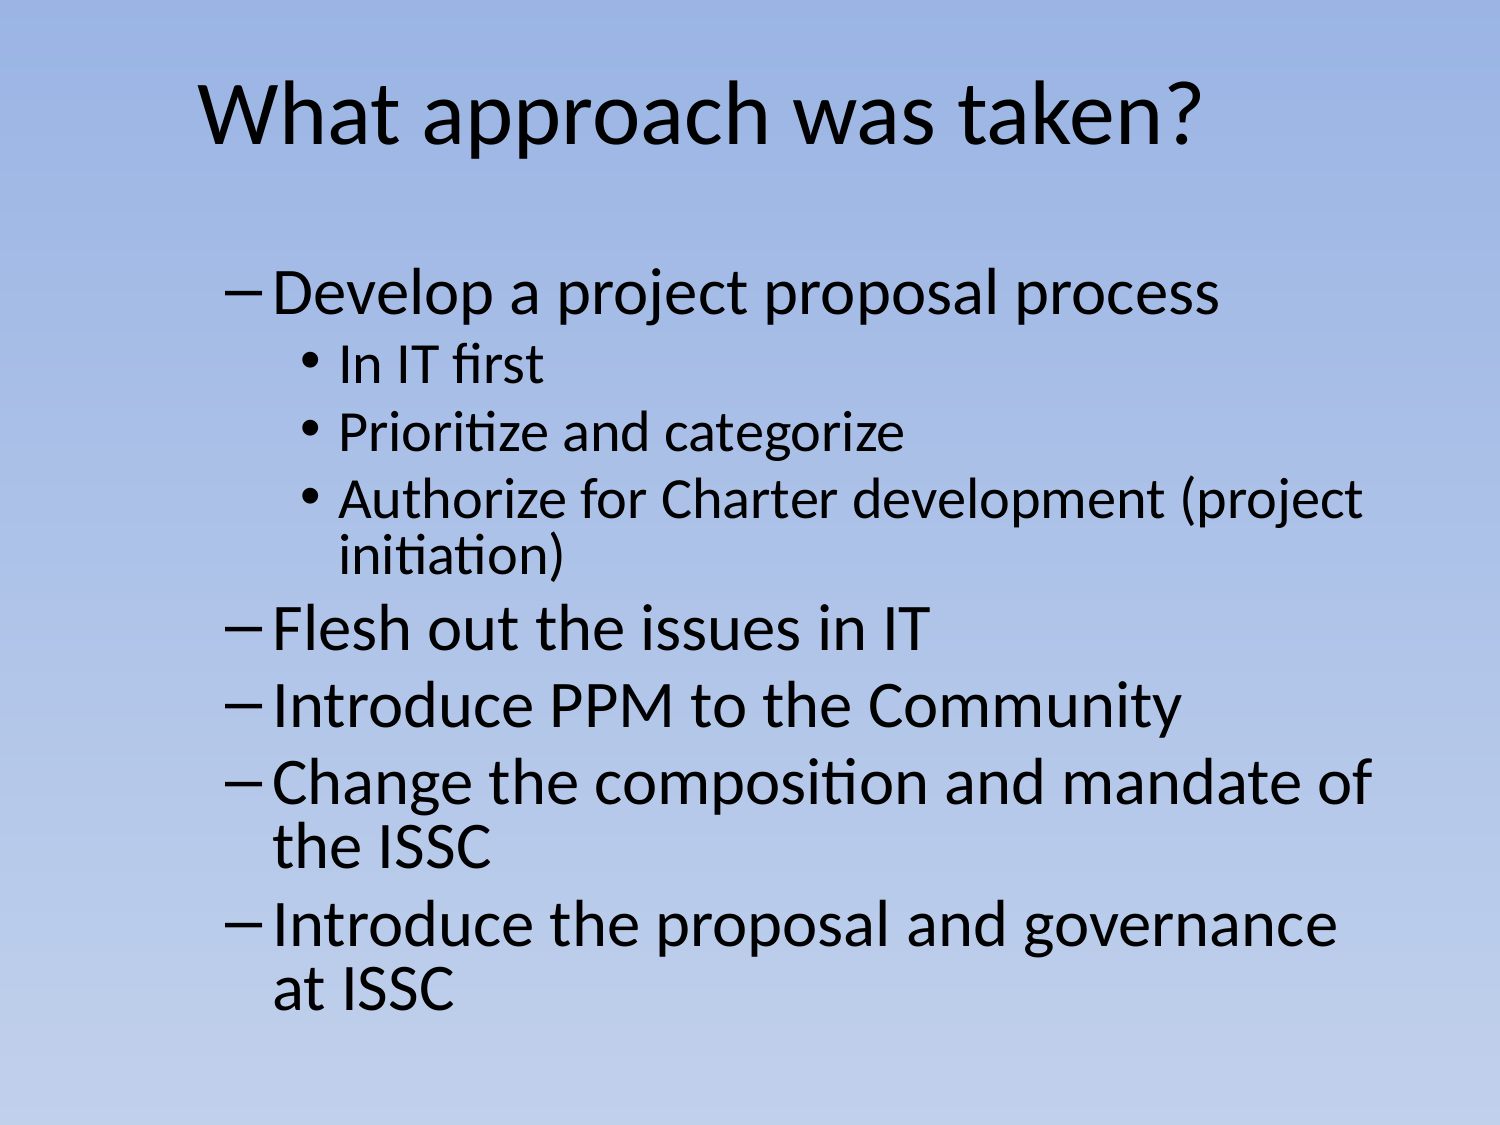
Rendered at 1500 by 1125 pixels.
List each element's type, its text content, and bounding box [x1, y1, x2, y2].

title What approach was taken? [64, 42, 1341, 173]
list Develop a project proposal process In IT first Prioritize and categorize Authorize for Charter development (project initiation) Flesh out the issues in IT Introduce PPM to the Community Change the composition and mandate of the ISSC Introduce the proposal and governance at ISSC [135, 255, 1411, 931]
